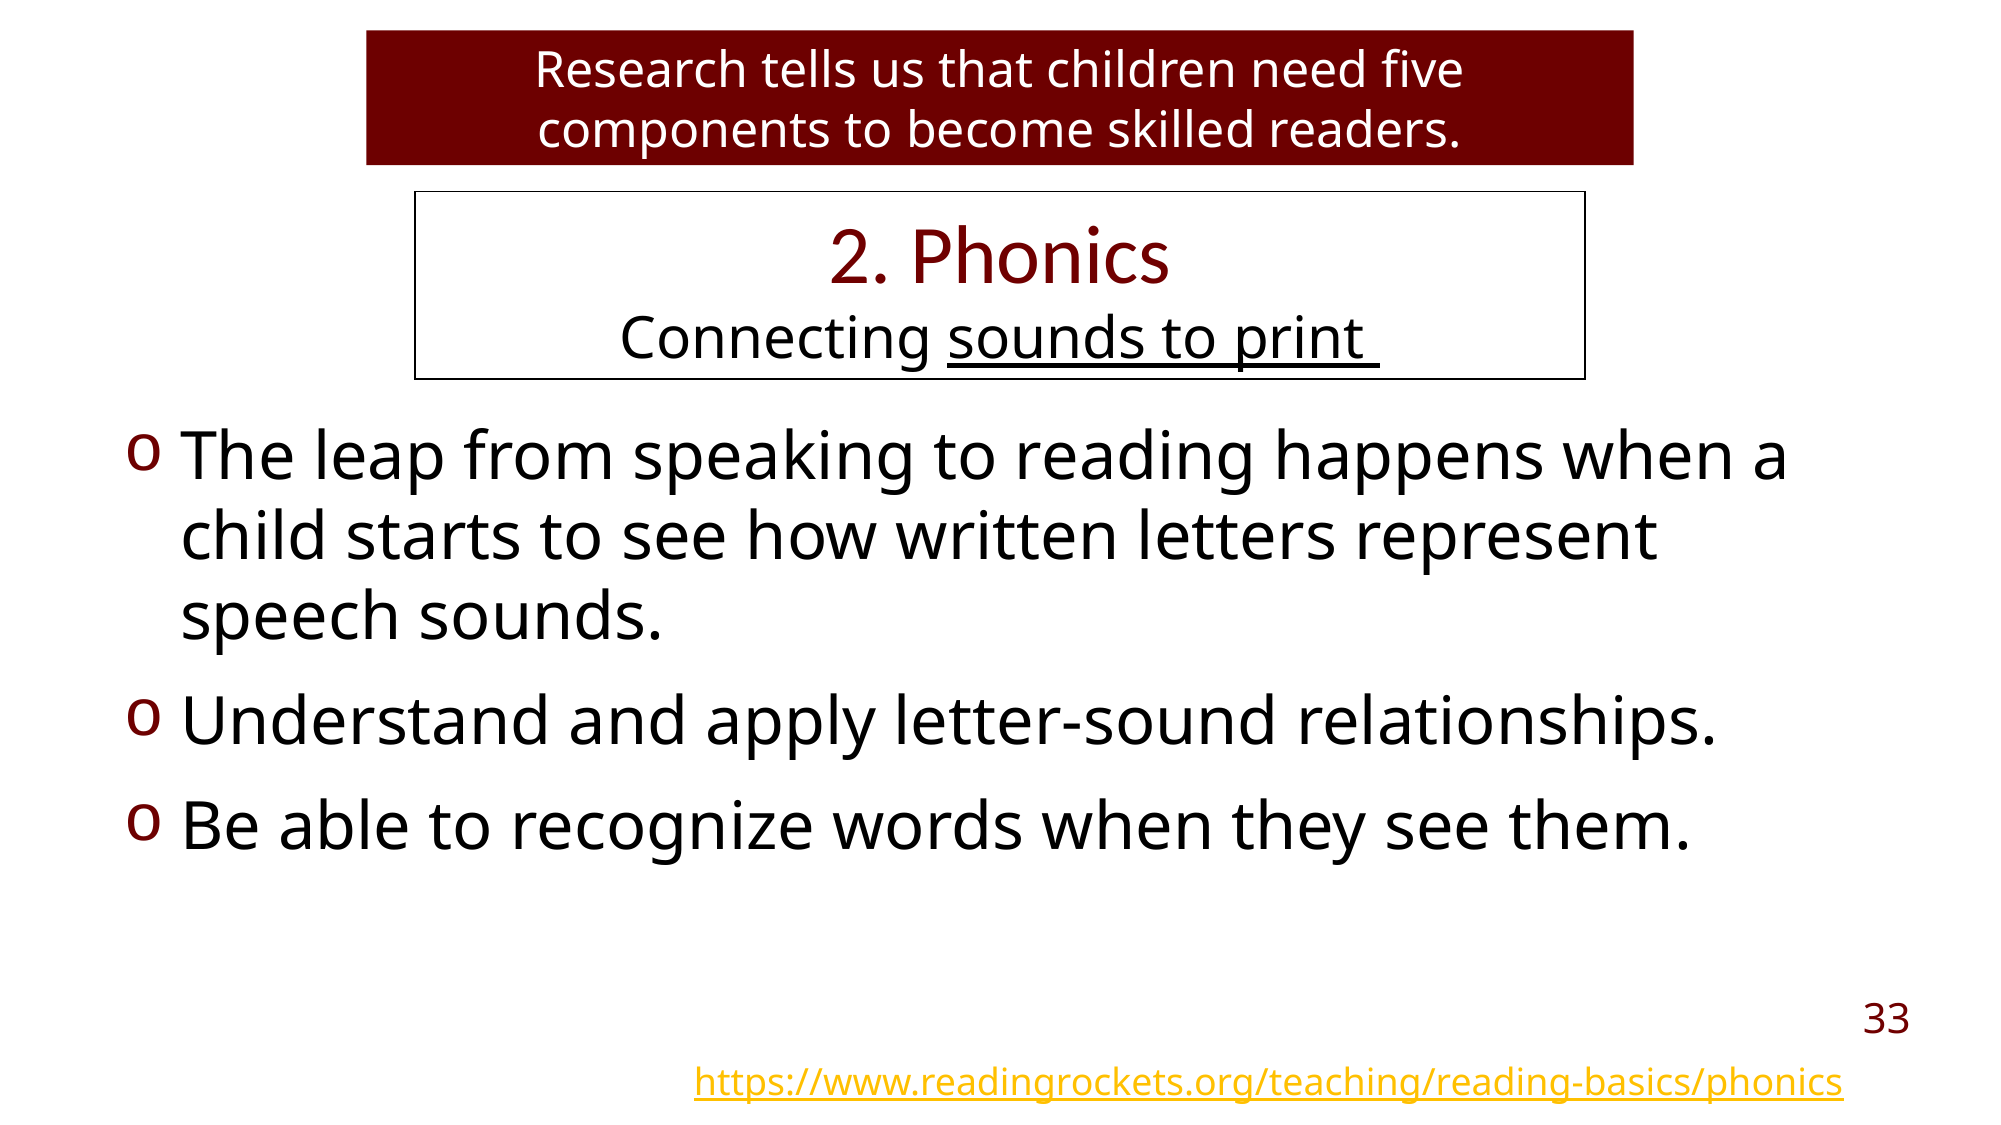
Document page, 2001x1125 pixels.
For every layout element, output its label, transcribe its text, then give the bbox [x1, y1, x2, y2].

slide_number 33 [1751, 970, 1926, 1051]
text_box The leap from speaking to reading happens when a child starts to see how written letters represent speech sounds. Understand and apply letter-sound relationships. Be able to recognize words when they see them. [108, 405, 1944, 870]
text_box https://www.readingrockets.org/teaching/reading-basics/phonics [678, 1049, 2000, 1125]
text_box 2. Phonics Connecting sounds to print [414, 191, 1585, 380]
text_box Research tells us that children need five components to become skilled readers. [366, 30, 1634, 166]
